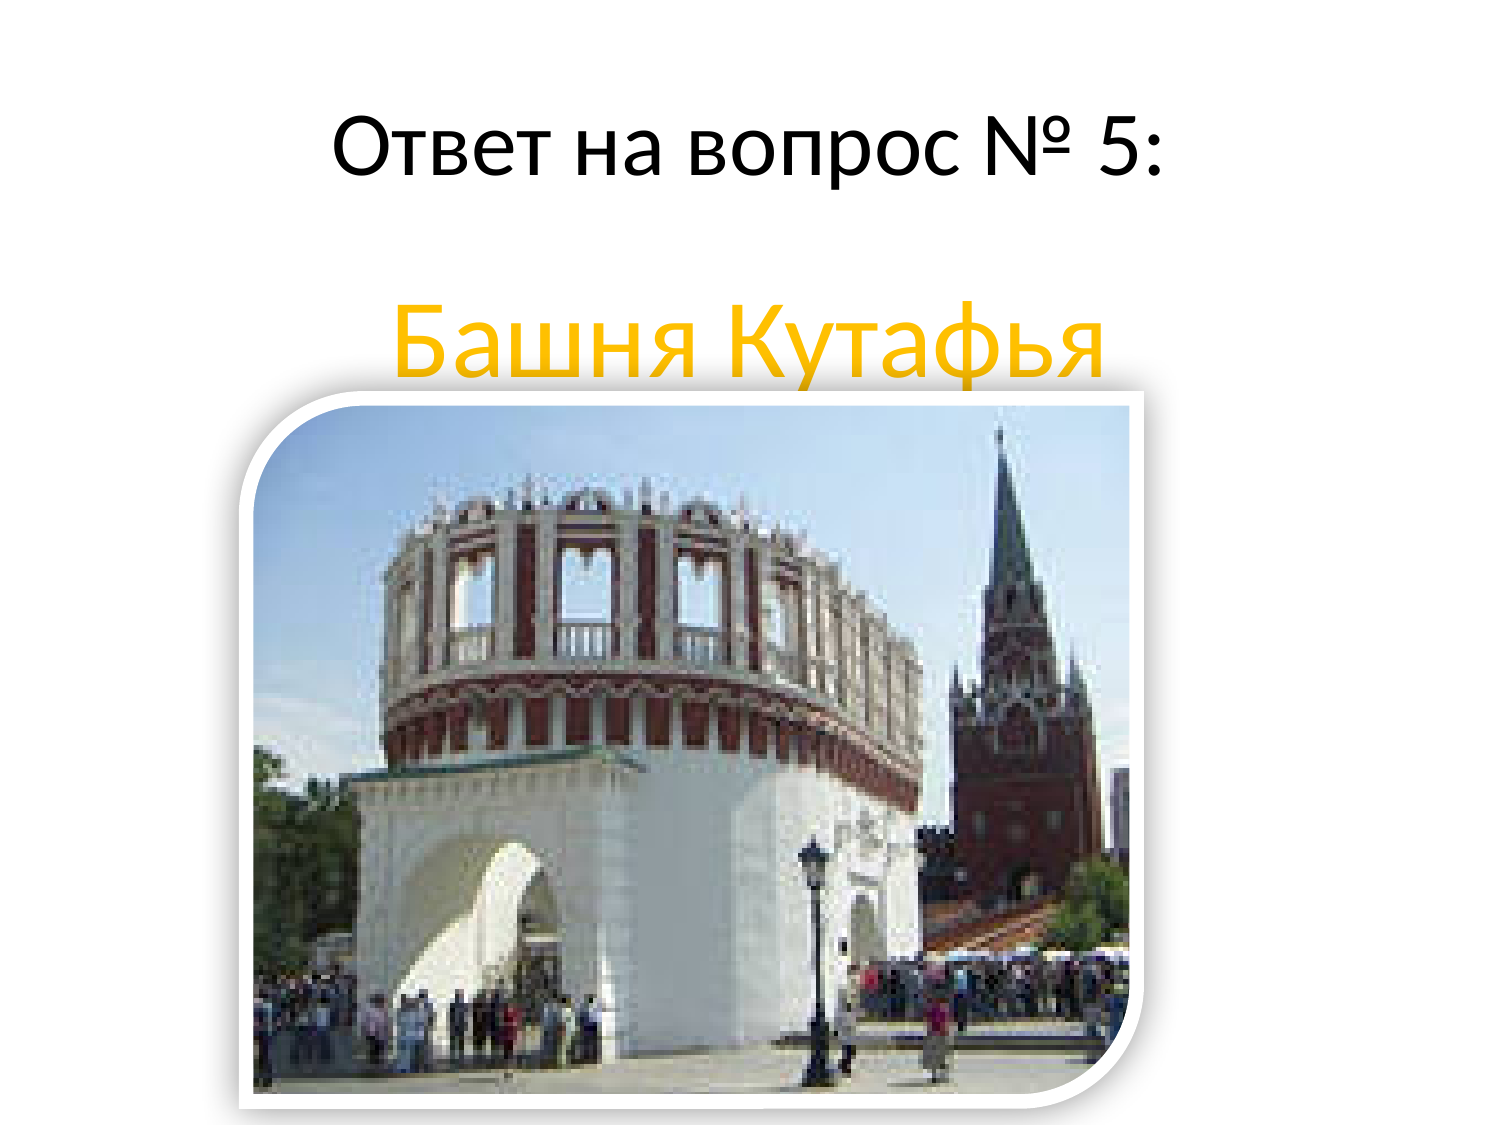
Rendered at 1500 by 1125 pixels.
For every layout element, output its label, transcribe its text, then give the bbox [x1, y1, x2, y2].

list Башня Кутафья [75, 257, 1425, 1005]
picture [245, 398, 1137, 1102]
title Ответ на вопрос № 5: [75, 45, 1425, 233]
